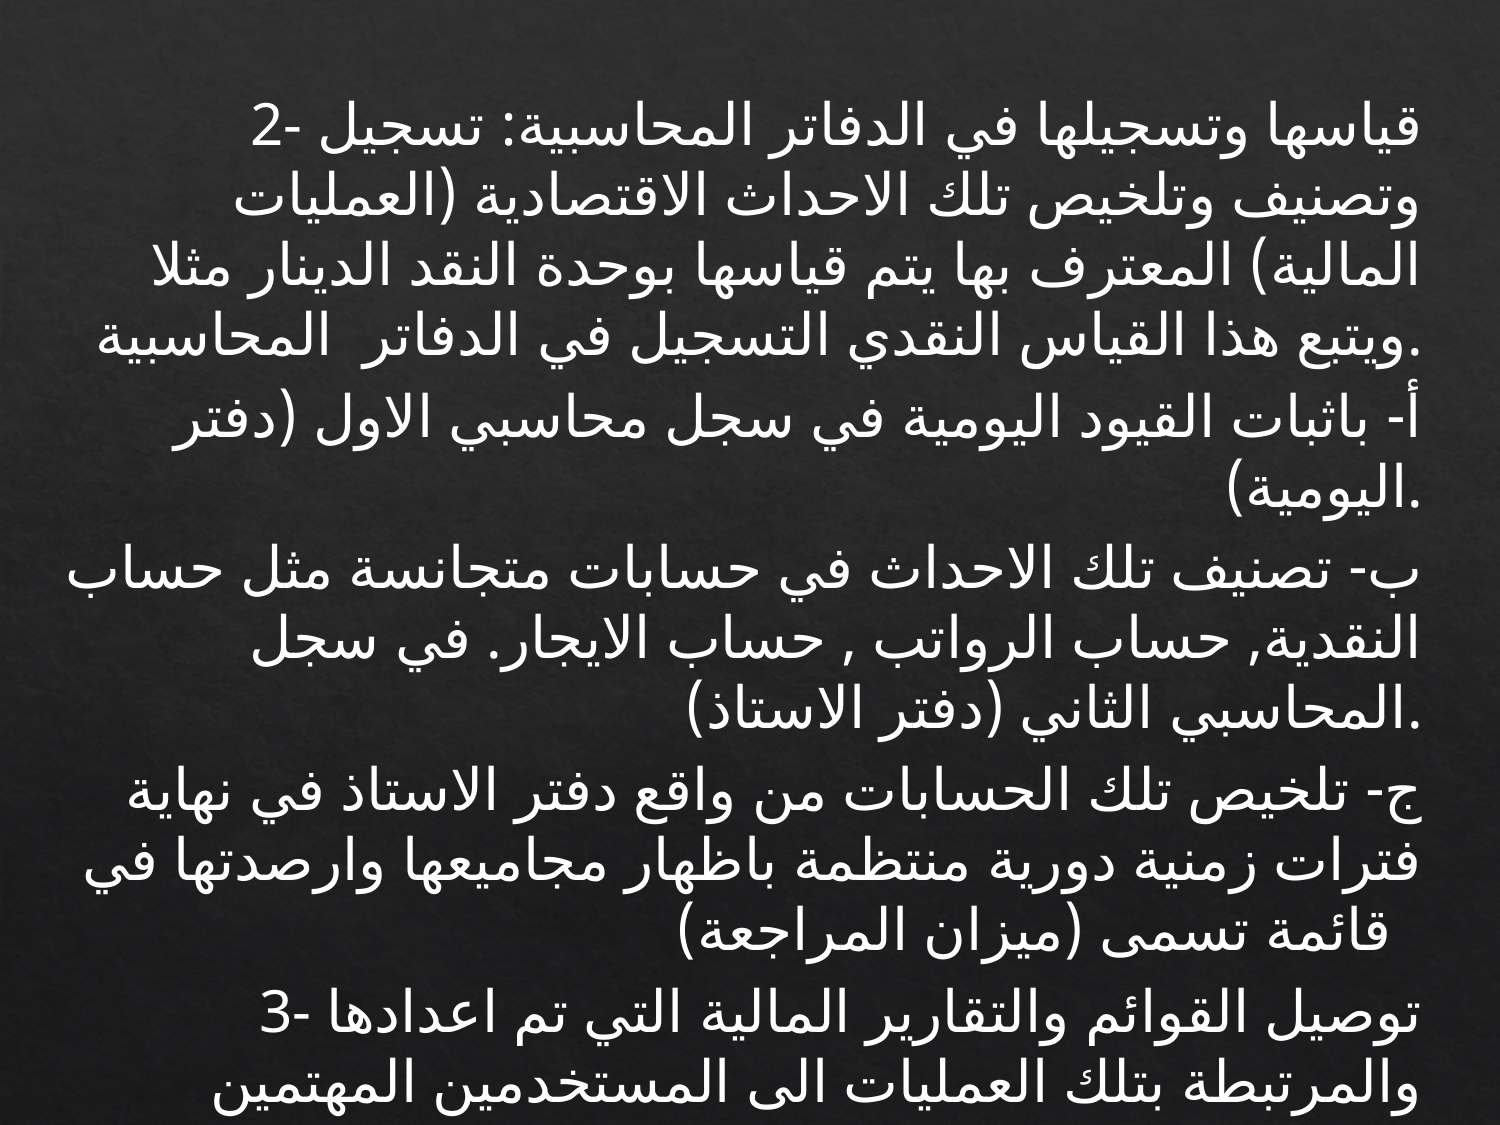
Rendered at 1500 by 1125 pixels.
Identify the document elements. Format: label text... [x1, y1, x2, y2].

text_box 2- قياسها وتسجيلها في الدفاتر المحاسبية: تسجيل وتصنيف وتلخيص تلك الاحداث الاقتصادية (العمليات المالية) المعترف بها يتم قياسها بوحدة النقد الدينار مثلا ويتبع هذا القياس النقدي التسجيل في الدفاتر المحاسبية. أ- باثبات القيود اليومية في سجل محاسبي الاول (دفتر اليومية). ب- تصنيف تلك الاحداث في حسابات متجانسة مثل حساب النقدية, حساب الرواتب , حساب الايجار. في سجل المحاسبي الثاني (دفتر الاستاذ). ج- تلخيص تلك الحسابات من واقع دفتر الاستاذ في نهاية فترات زمنية دورية منتظمة باظهار مجاميعها وارصدتها في قائمة تسمى (ميزان المراجعة) 3- توصيل القوائم والتقارير المالية التي تم اعدادها والمرتبطة بتلك العمليات الى المستخدمين المهتمين بالمنظمة المعنية لمساعدتهم في اتخاذ قراراتهم الاقتصادية من خلال تفسيرها وتحليلها للمستخدمين. [50, 80, 1438, 1125]
